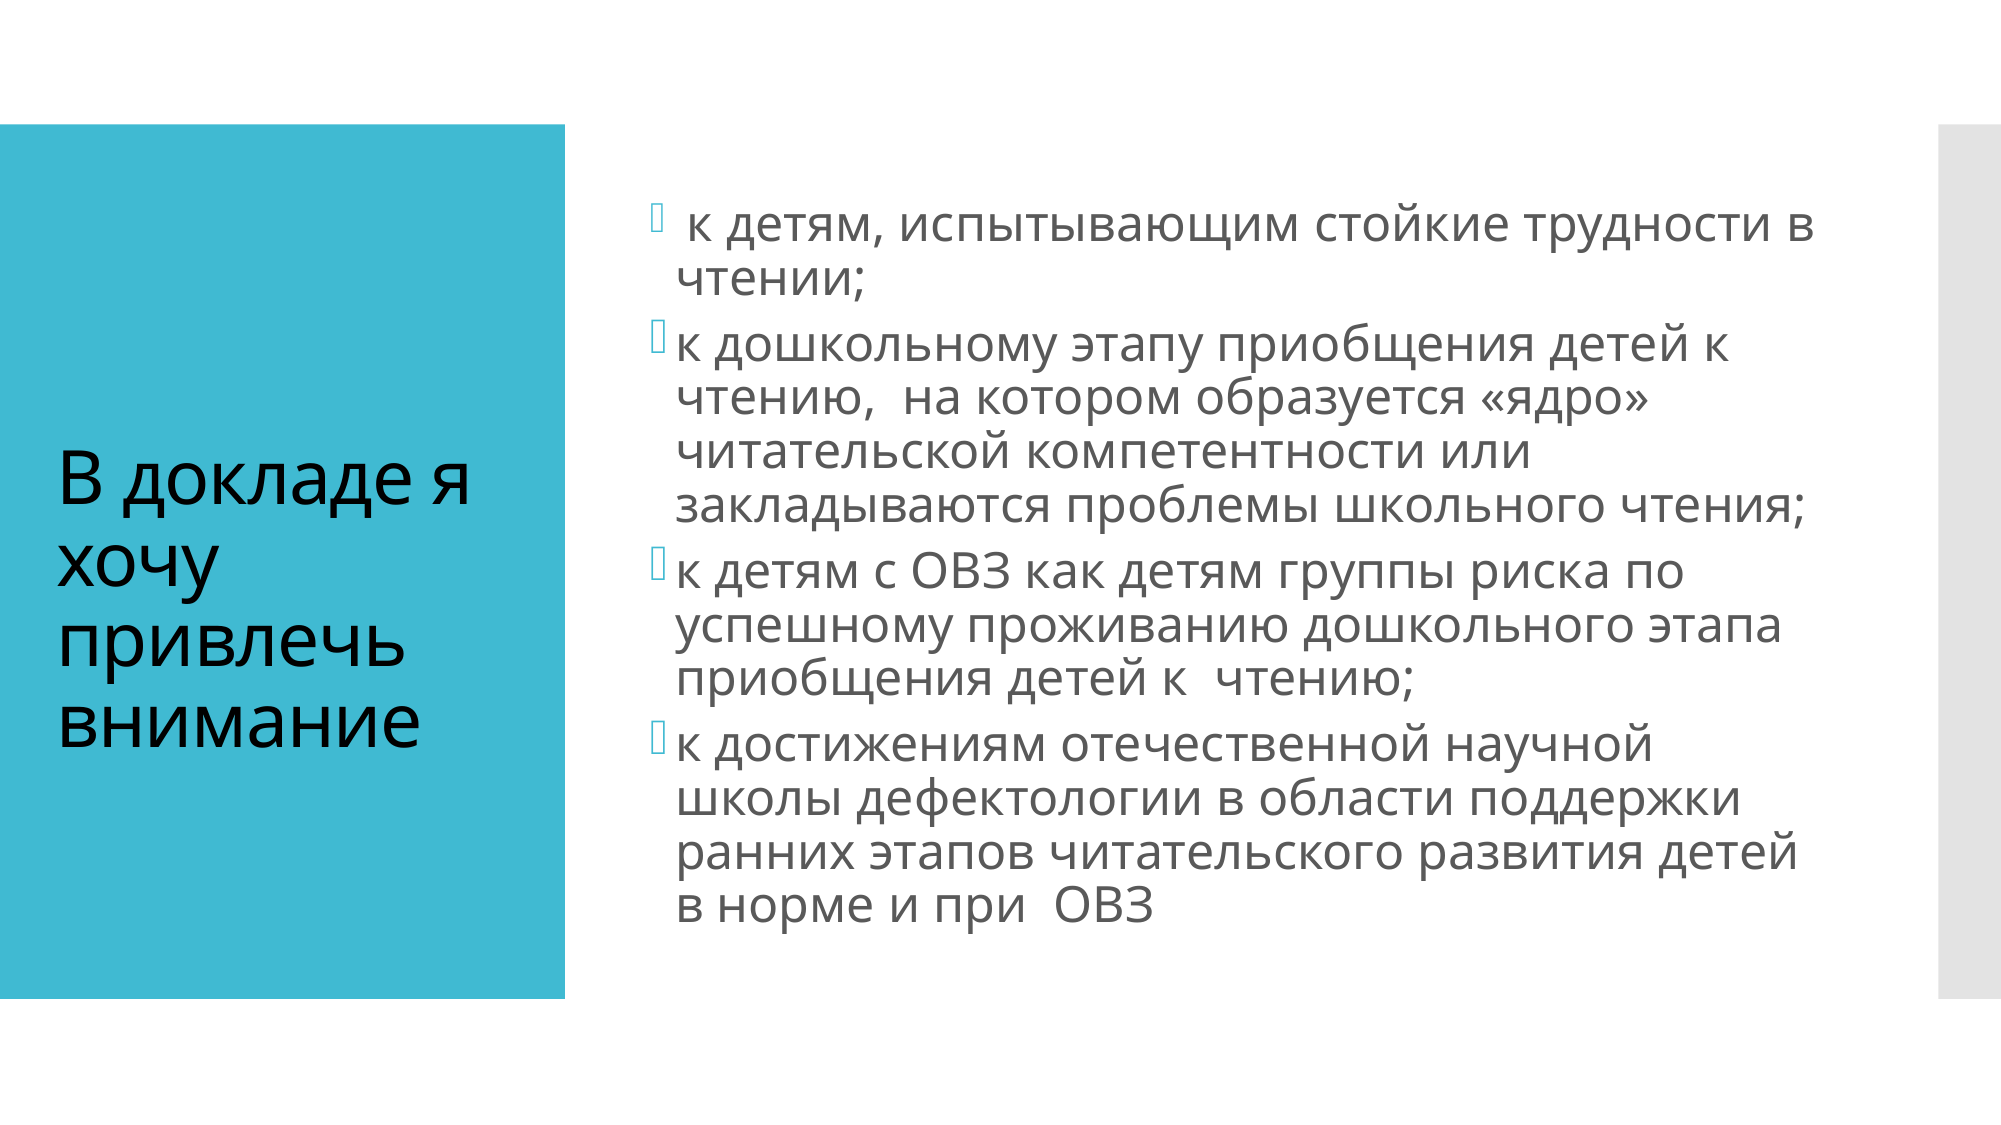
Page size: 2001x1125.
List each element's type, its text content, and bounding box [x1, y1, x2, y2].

list к детям, испытывающим стойкие трудности в чтении; к дошкольному этапу приобщения детей к чтению, на котором образуется «ядро» читательской компетентности или закладываются проблемы школьного чтения; к детям с ОВЗ как детям группы риска по успешному проживанию дошкольного этапа приобщения детей к чтению; к достижениям отечественной научной школы дефектологии в области поддержки ранних этапов читательского развития детей в норме и при ОВЗ [634, 141, 1835, 982]
title В докладе я хочу привлечь внимание [41, 184, 525, 940]
